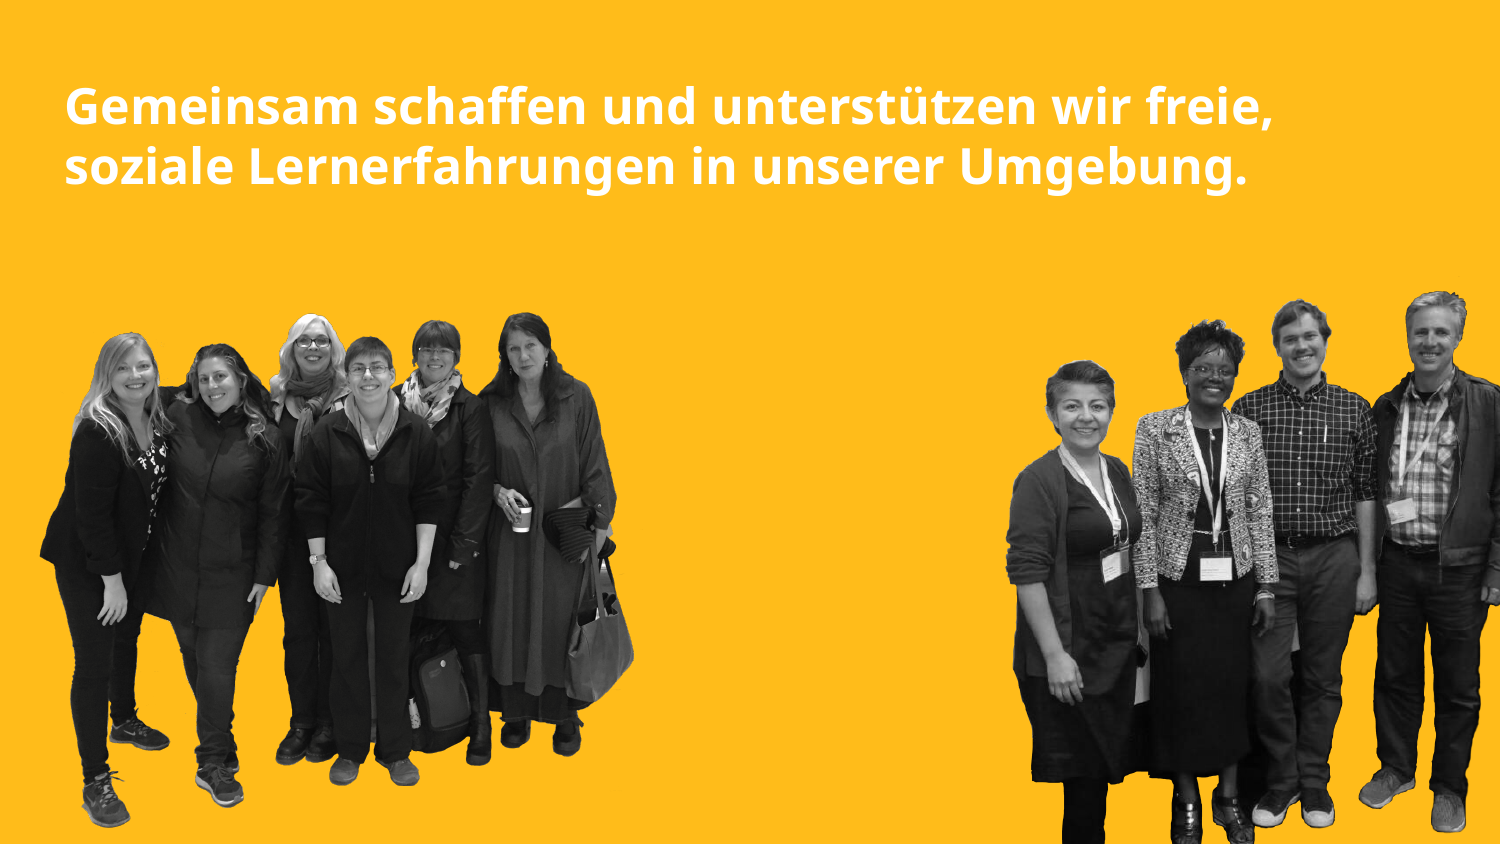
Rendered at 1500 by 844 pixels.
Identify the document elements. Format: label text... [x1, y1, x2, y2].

picture [0, 262, 732, 844]
text_box Gemeinsam schaffen und unterstützen wir freie, soziale Lernerfahrungen in unserer Umgebung. [49, 66, 1451, 274]
picture [967, 225, 1500, 844]
